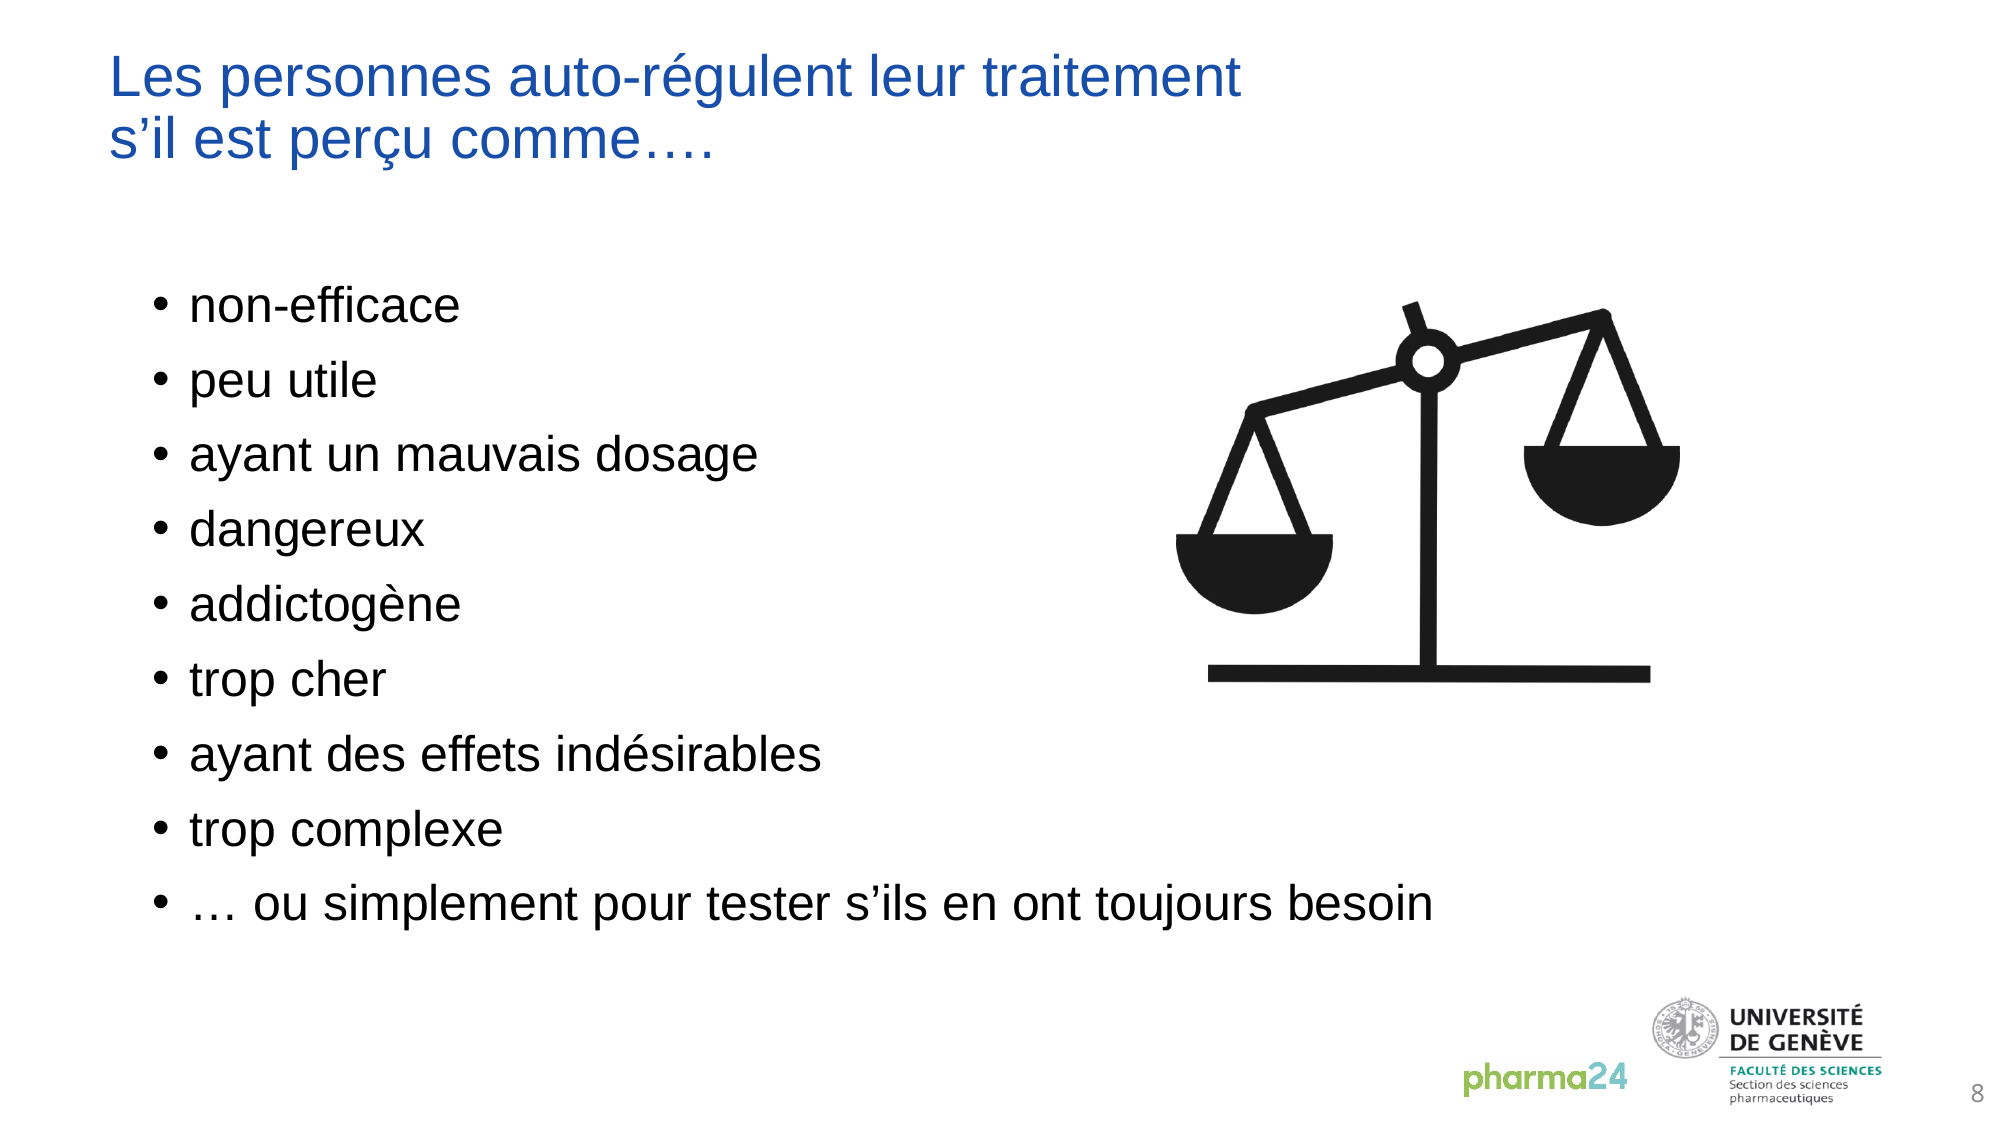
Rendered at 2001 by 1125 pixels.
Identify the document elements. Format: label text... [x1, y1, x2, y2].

title Les personnes auto-régulent leur traitement s’il est perçu comme…. [94, 0, 1820, 218]
picture [1464, 1062, 1627, 1097]
slide_number 8 [1904, 1063, 2000, 1125]
picture [1642, 984, 1895, 1111]
picture [1176, 295, 1680, 686]
list non-efficace peu utile ayant un mauvais dosage dangereux addictogène trop cher ayant des effets indésirables trop complexe … ou simplement pour tester s’ils en ont toujours besoin [137, 271, 1863, 1033]
